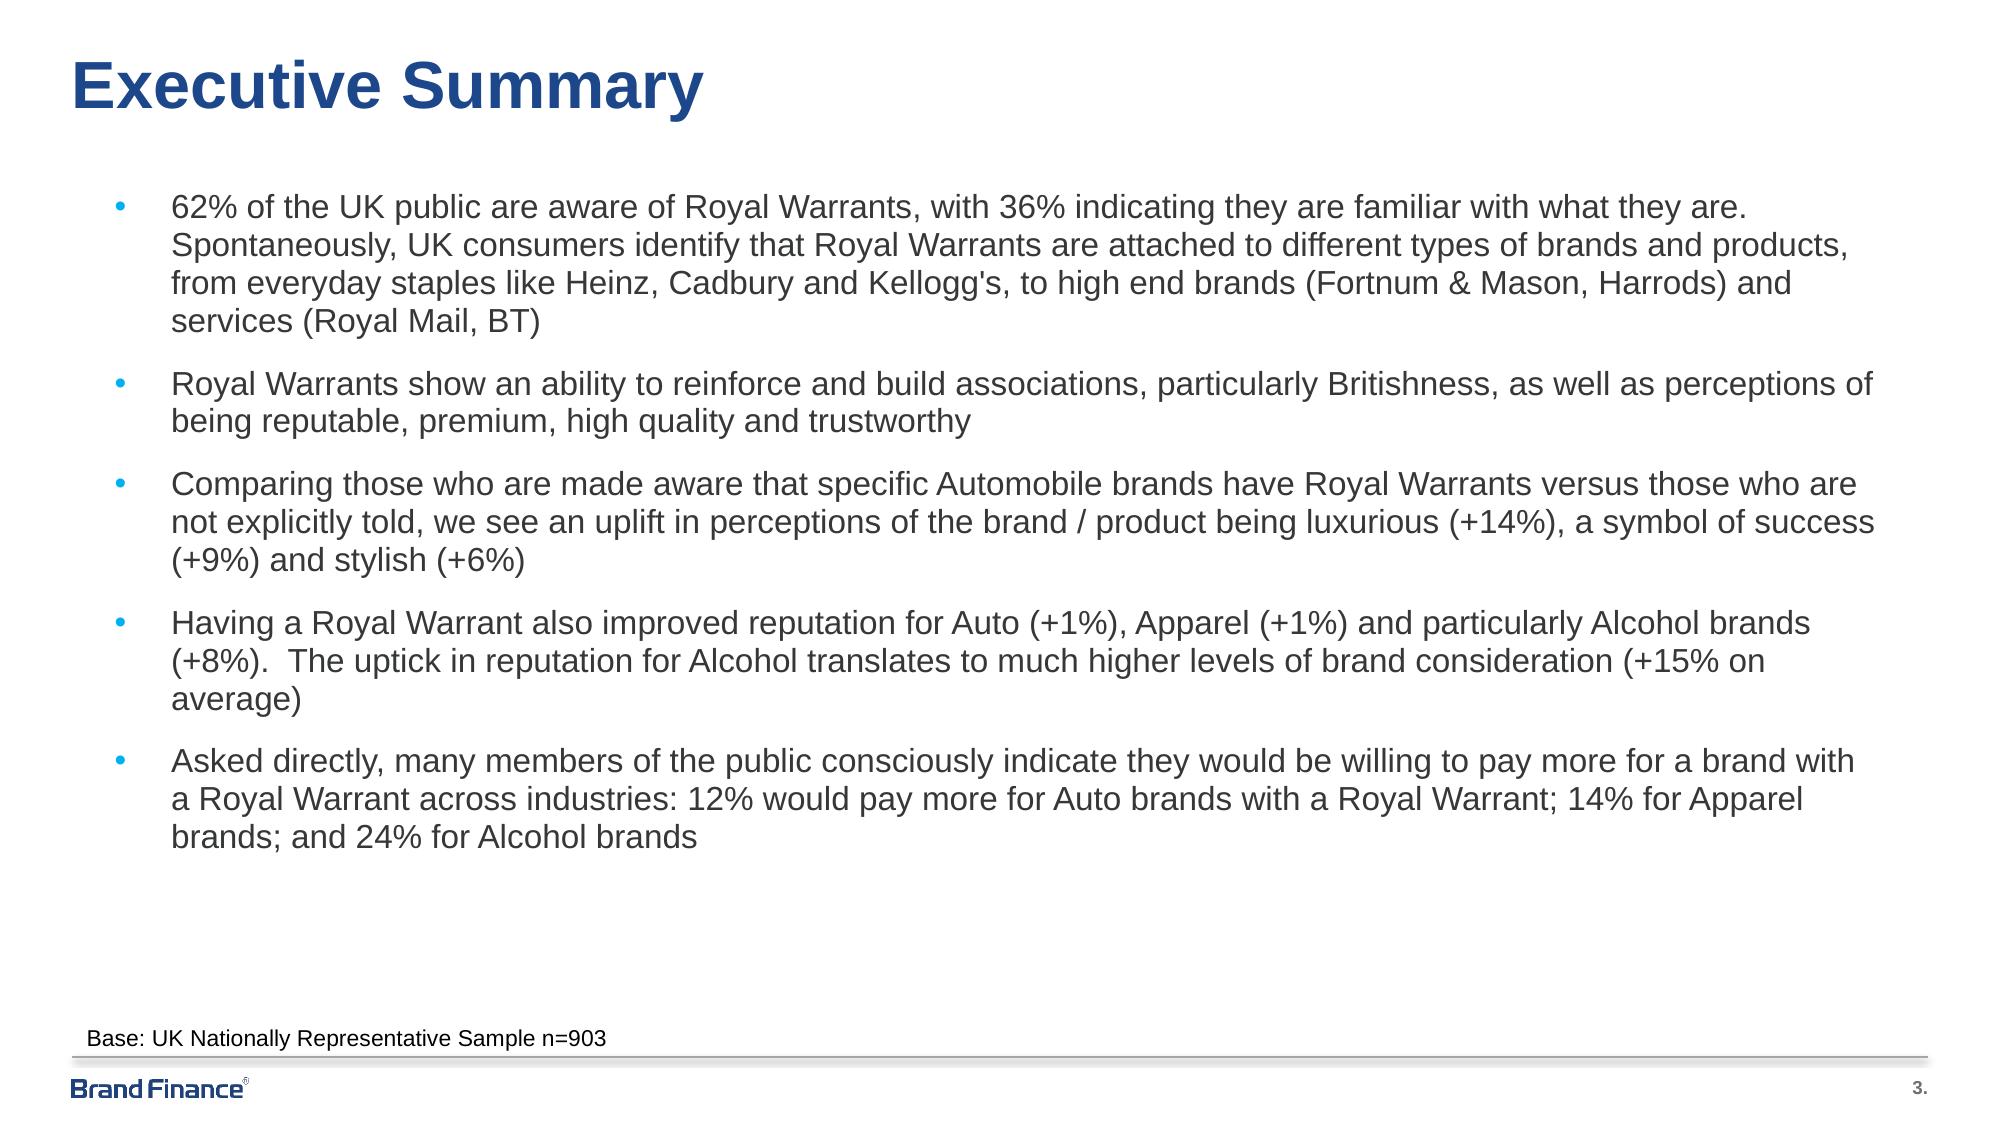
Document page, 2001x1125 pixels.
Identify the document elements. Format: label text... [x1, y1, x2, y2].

text_box Base: UK Nationally Representative Sample n=903 [71, 1016, 1363, 1059]
picture [71, 1077, 249, 1098]
list 62% of the UK public are aware of Royal Warrants, with 36% indicating they are familiar with what they are. Spontaneously, UK consumers identify that Royal Warrants are attached to different types of brands and products, from everyday staples like Heinz, Cadbury and Kellogg's, to high end brands (Fortnum & Mason, Harrods) and services (Royal Mail, BT) Royal Warrants show an ability to reinforce and build associations, particularly Britishness, as well as perceptions of being reputable, premium, high quality and trustworthy Comparing those who are made aware that specific Automobile brands have Royal Warrants versus those who are not explicitly told, we see an uplift in perceptions of the brand / product being luxurious (+14%), a symbol of success (+9%) and stylish (+6%) Having a Royal Warrant also improved reputation for Auto (+1%), Apparel (+1%) and particularly Alcohol brands (+8%). The uptick in reputation for Alcohol translates to much higher levels of brand consideration (+15% on average) Asked directly, many members of the public consciously indicate they would be willing to pay more for a brand with a Royal Warrant across industries: 12% would pay more for Auto brands with a Royal Warrant; 14% for Apparel brands; and 24% for Alcohol brands [114, 188, 1886, 1057]
list Executive Summary [71, 50, 1929, 132]
